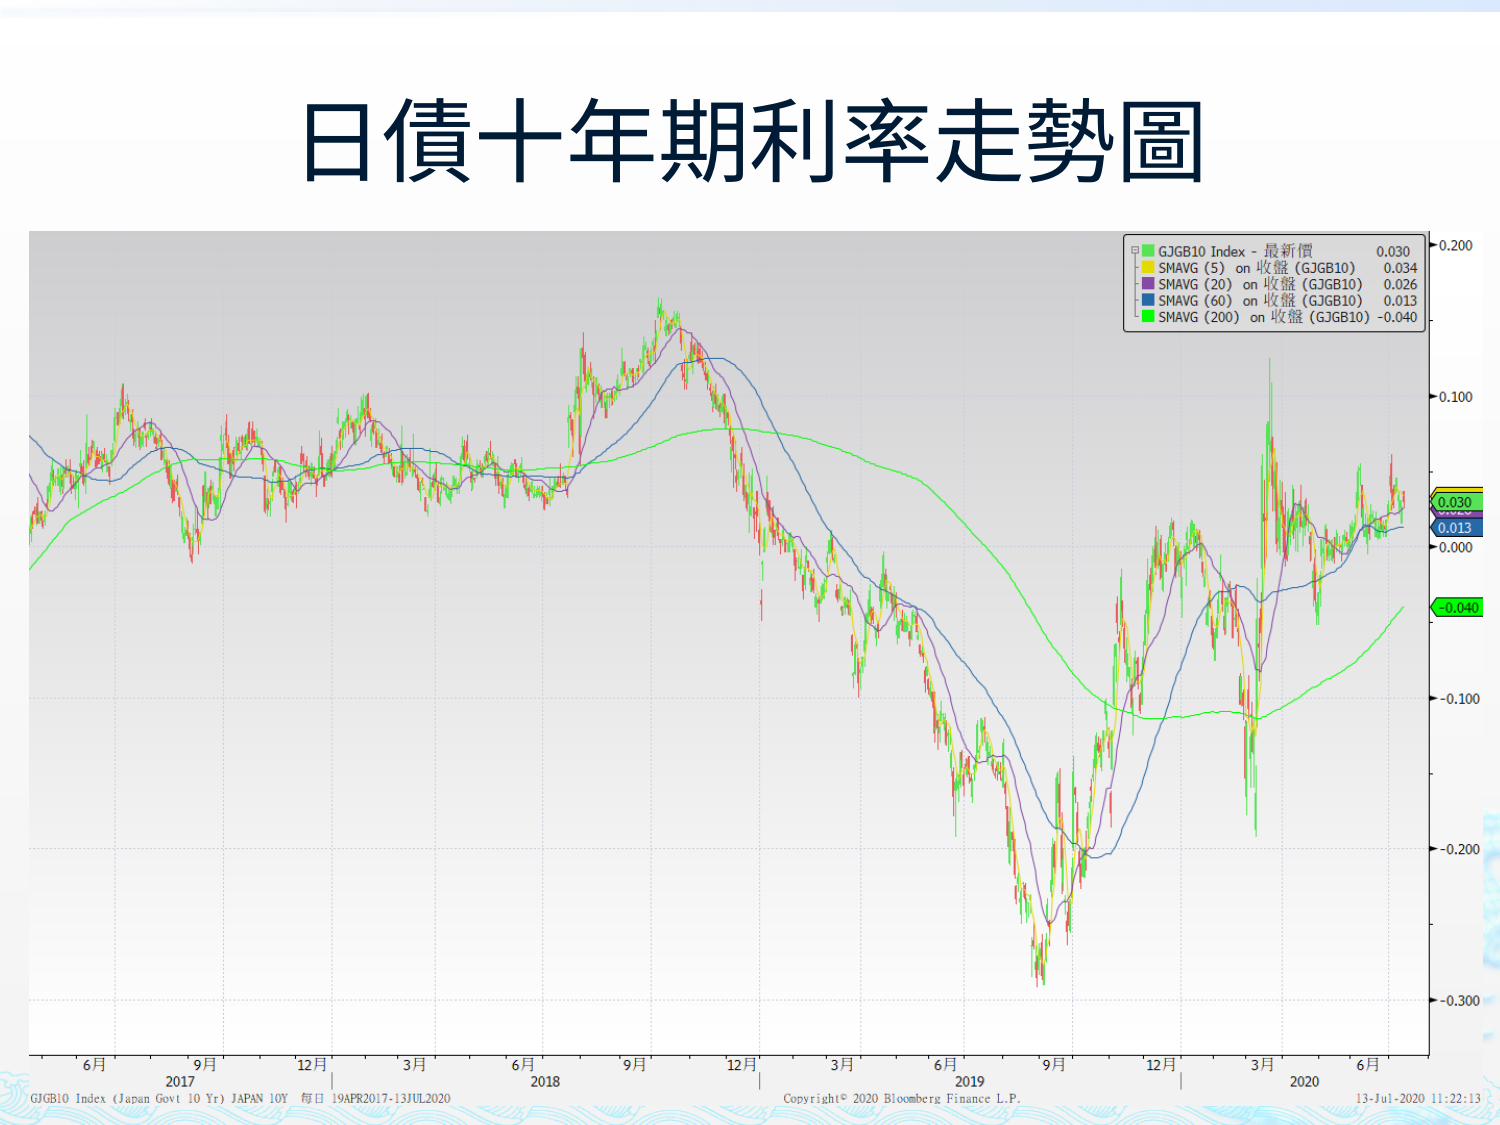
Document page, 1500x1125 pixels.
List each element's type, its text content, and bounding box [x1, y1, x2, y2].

picture [28, 231, 1483, 1107]
title 日債十年期利率走勢圖 [75, 45, 1425, 231]
